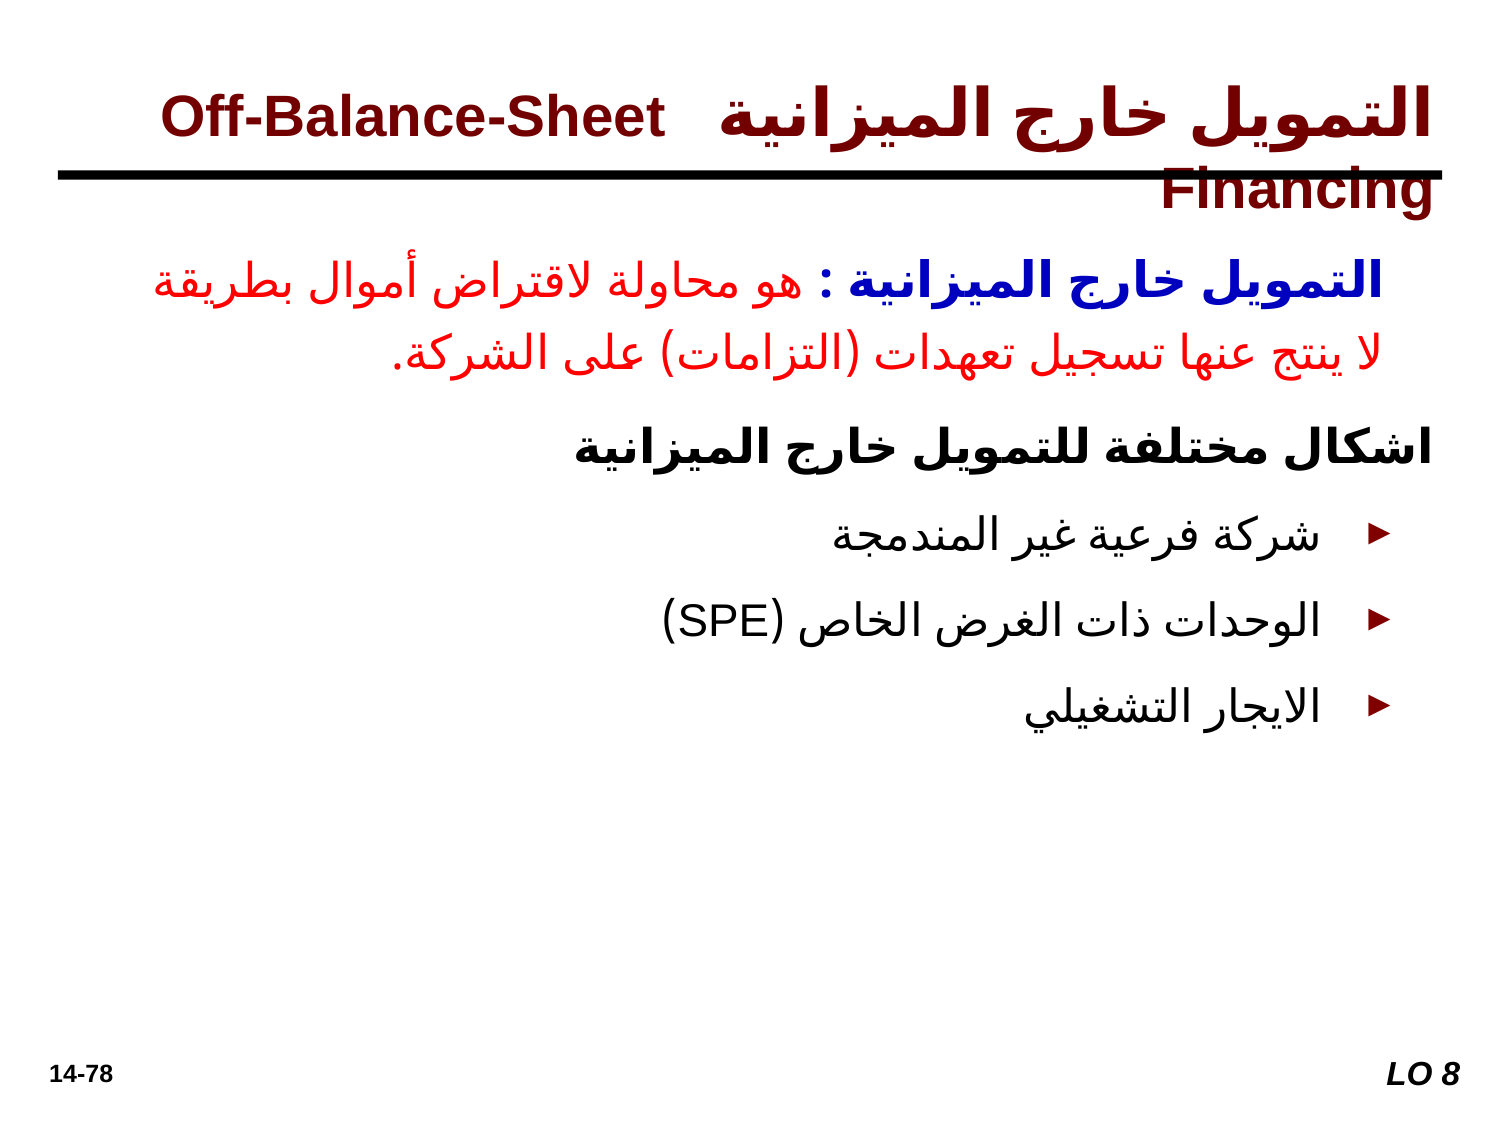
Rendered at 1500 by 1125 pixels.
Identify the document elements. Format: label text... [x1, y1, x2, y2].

text_box LO 8 [1324, 1044, 1475, 1100]
text_box اشكال مختلفة للتمويل خارج الميزانية شركة فرعية غير المندمجة الوحدات ذات الغرض الخاص (SPE) الايجار التشغيلي [99, 399, 1450, 739]
text_box التمويل خارج الميزانية : هو محاولة لاقتراض أموال بطريقة لا ينتج عنها تسجيل تعهدات (التزامات) على الشركة. [99, 224, 1400, 387]
title التمويل خارج الميزانية Off-Balance-Sheet Financing [99, 62, 1450, 155]
